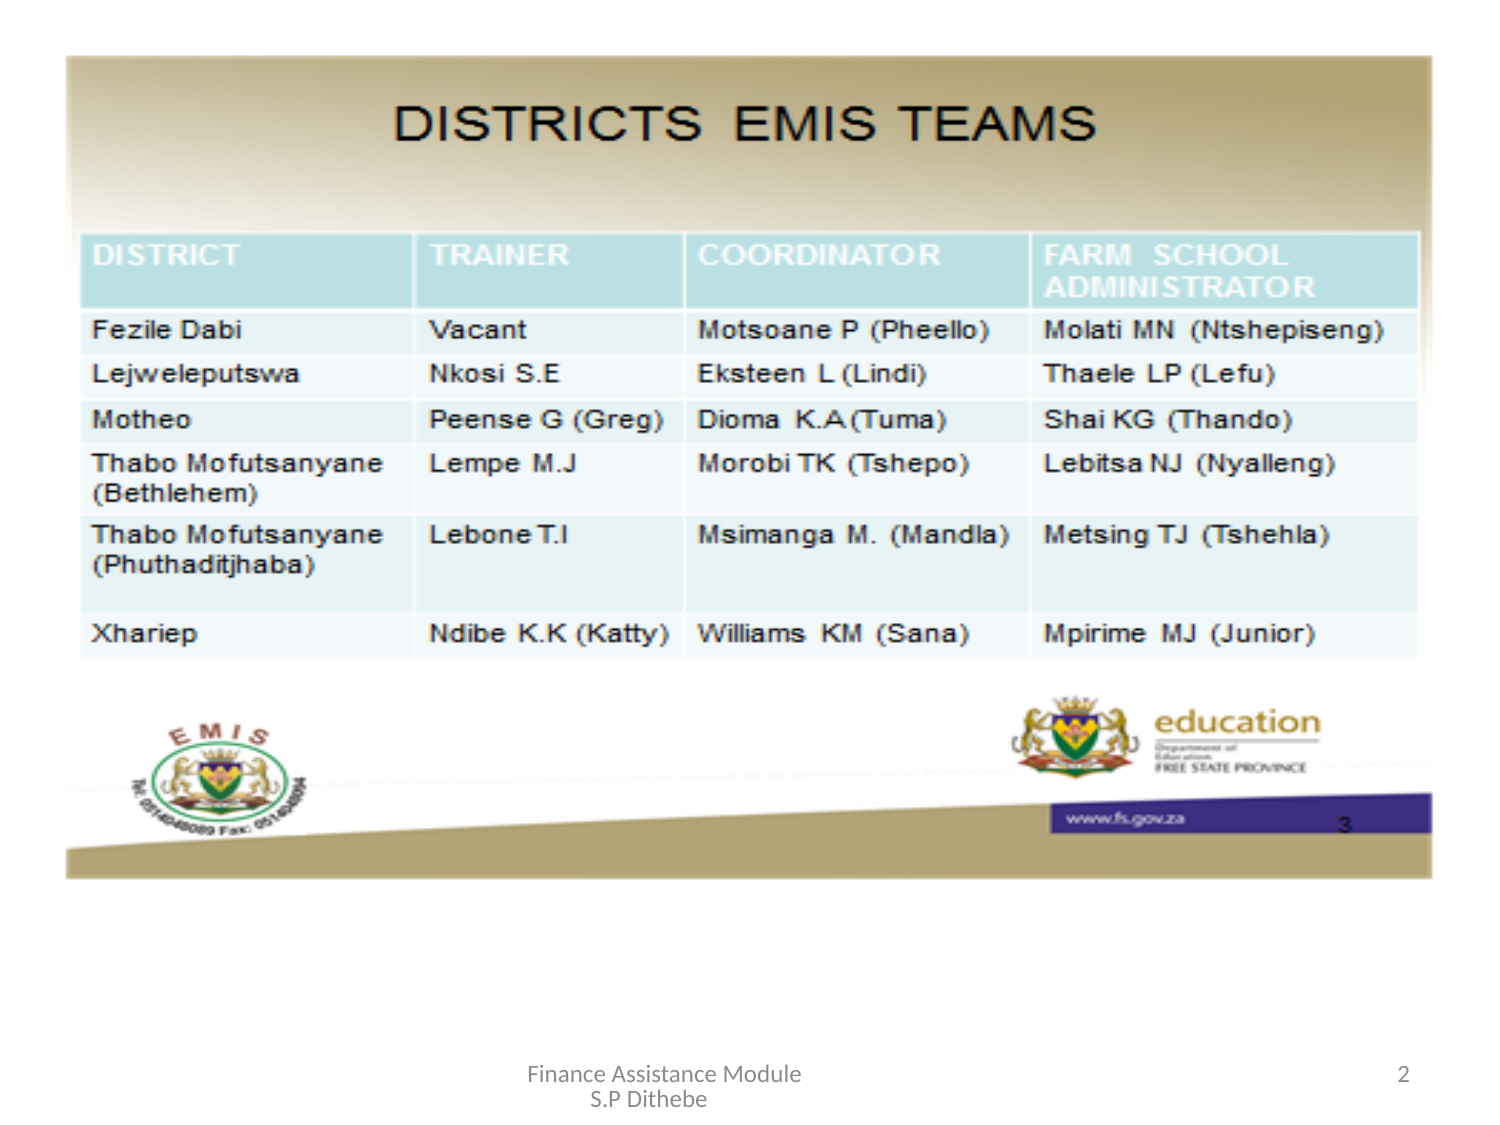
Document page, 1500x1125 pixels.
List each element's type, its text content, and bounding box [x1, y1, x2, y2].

footer Finance Assistance Module S.P Dithebe [512, 1042, 988, 1103]
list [64, 54, 1436, 882]
slide_number 2 [1074, 1042, 1425, 1103]
